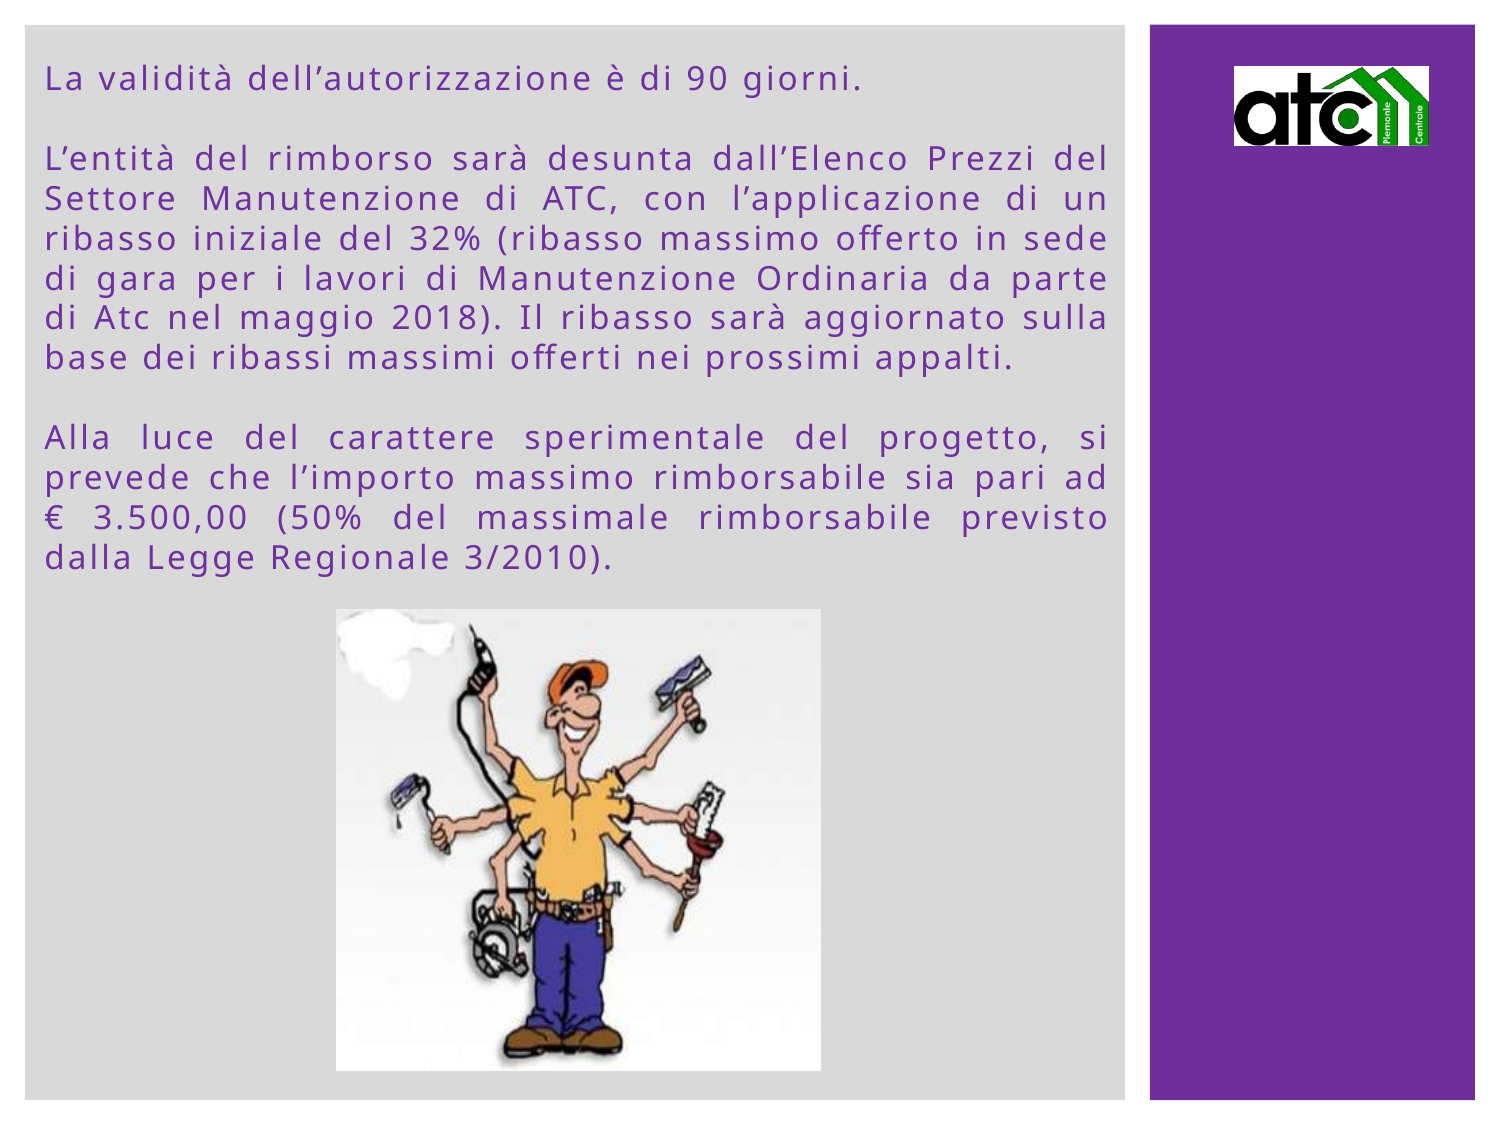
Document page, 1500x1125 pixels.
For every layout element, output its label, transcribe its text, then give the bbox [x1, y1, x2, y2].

picture [336, 609, 822, 1071]
picture [1234, 66, 1429, 146]
list La validità dell’autorizzazione è di 90 giorni. L’entità del rimborso sarà desunta dall’Elenco Prezzi del Settore Manutenzione di ATC, con l’applicazione di un ribasso iniziale del 32% (ribasso massimo offerto in sede di gara per i lavori di Manutenzione Ordinaria da parte di Atc nel maggio 2018). Il ribasso sarà aggiornato sulla base dei ribassi massimi offerti nei prossimi appalti. Alla luce del carattere sperimentale del progetto, si prevede che l’importo massimo rimborsabile sia pari ad € 3.500,00 (50% del massimale rimborsabile previsto dalla Legge Regionale 3/2010). [29, 50, 1128, 1094]
